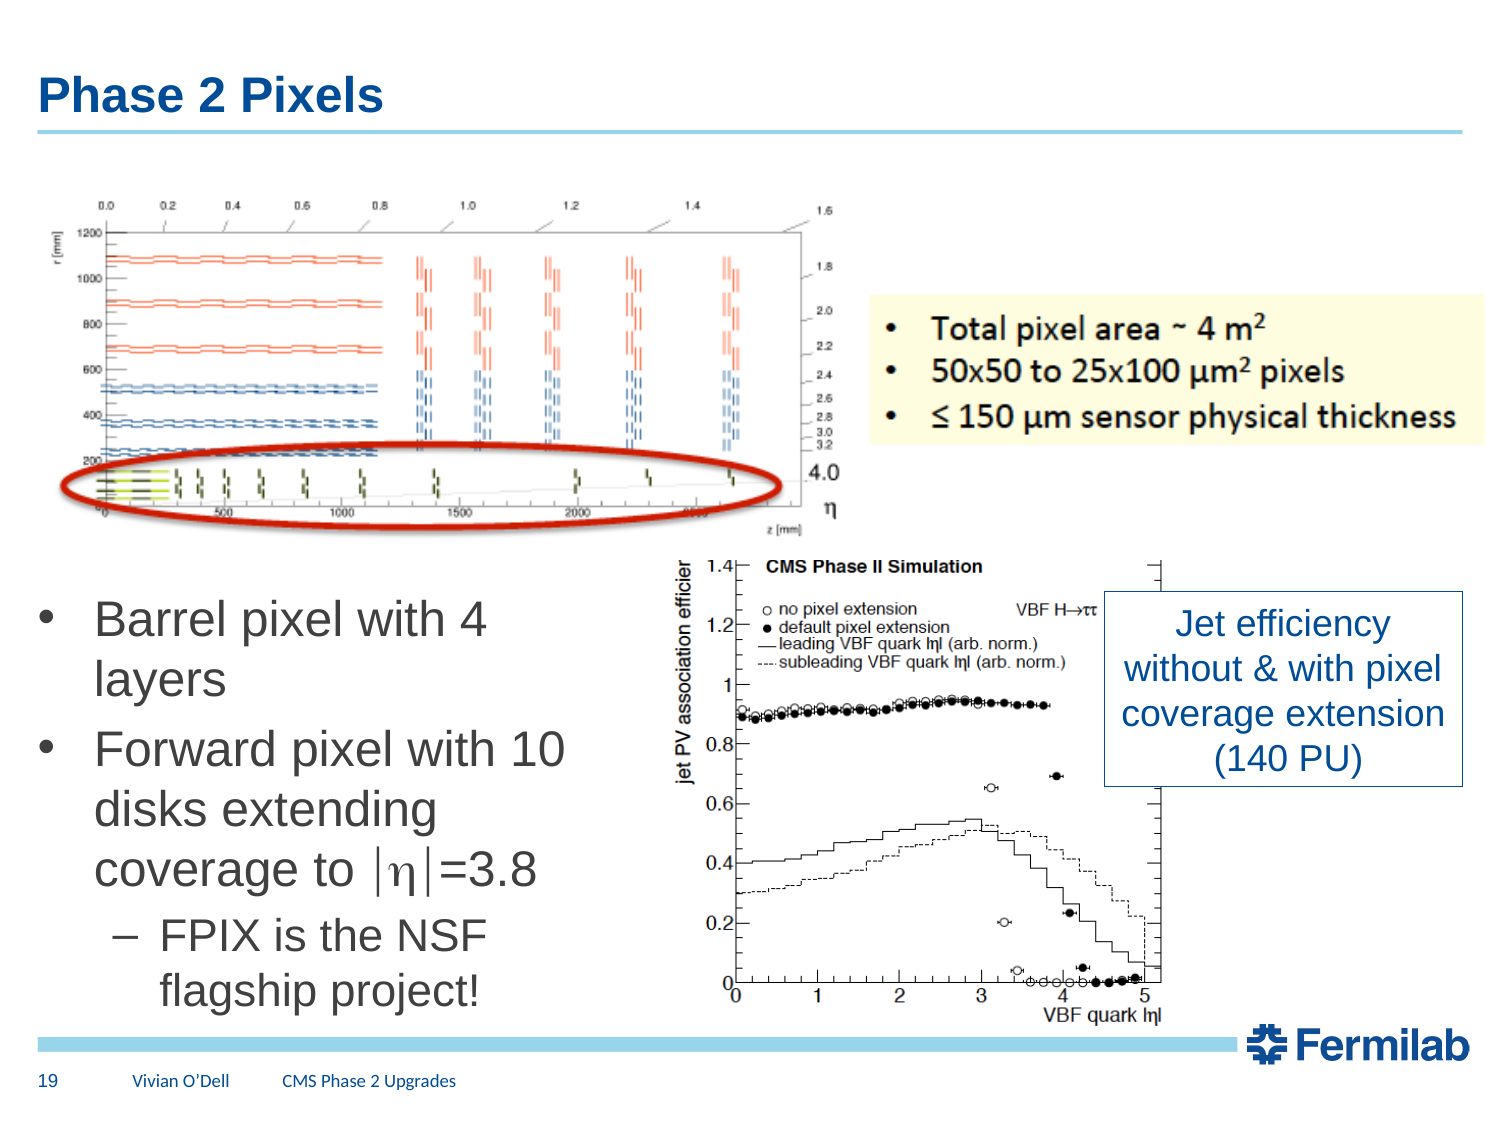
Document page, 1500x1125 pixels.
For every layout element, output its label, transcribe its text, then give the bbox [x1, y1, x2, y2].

slide_number 19 [37, 1068, 111, 1109]
list Barrel pixel with 4 layers Forward pixel with 10 disks extending coverage to |h|=3.8 FPIX is the NSF flagship project! [37, 586, 595, 1032]
text_box Jet efficiency without & with pixel coverage extension (140 PU) [1194, 591, 1463, 787]
title Phase 2 Pixels [37, 17, 1463, 123]
picture [0, 0, 1500, 1125]
footer Vivian O’Dell CMS Phase 2 Upgrades [132, 1068, 1014, 1109]
